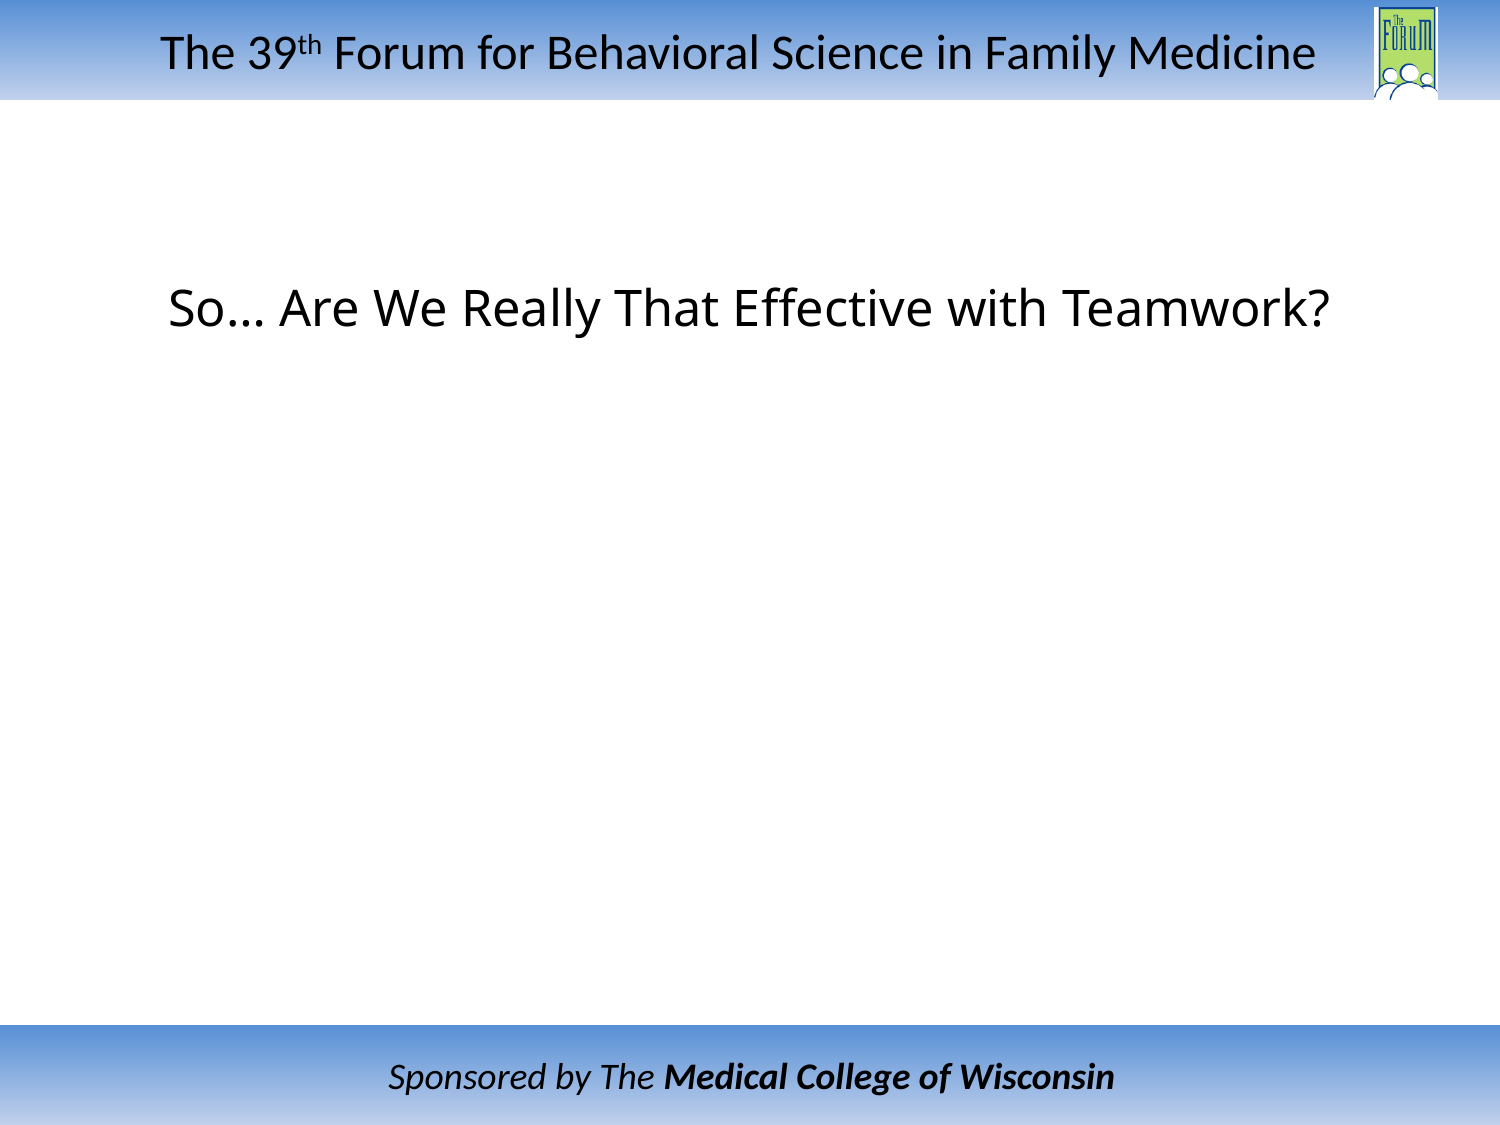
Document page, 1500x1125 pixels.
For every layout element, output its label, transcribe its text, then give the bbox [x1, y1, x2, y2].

title So… Are We Really That Effective with Teamwork? [75, 249, 1425, 363]
picture [1374, 7, 1438, 100]
